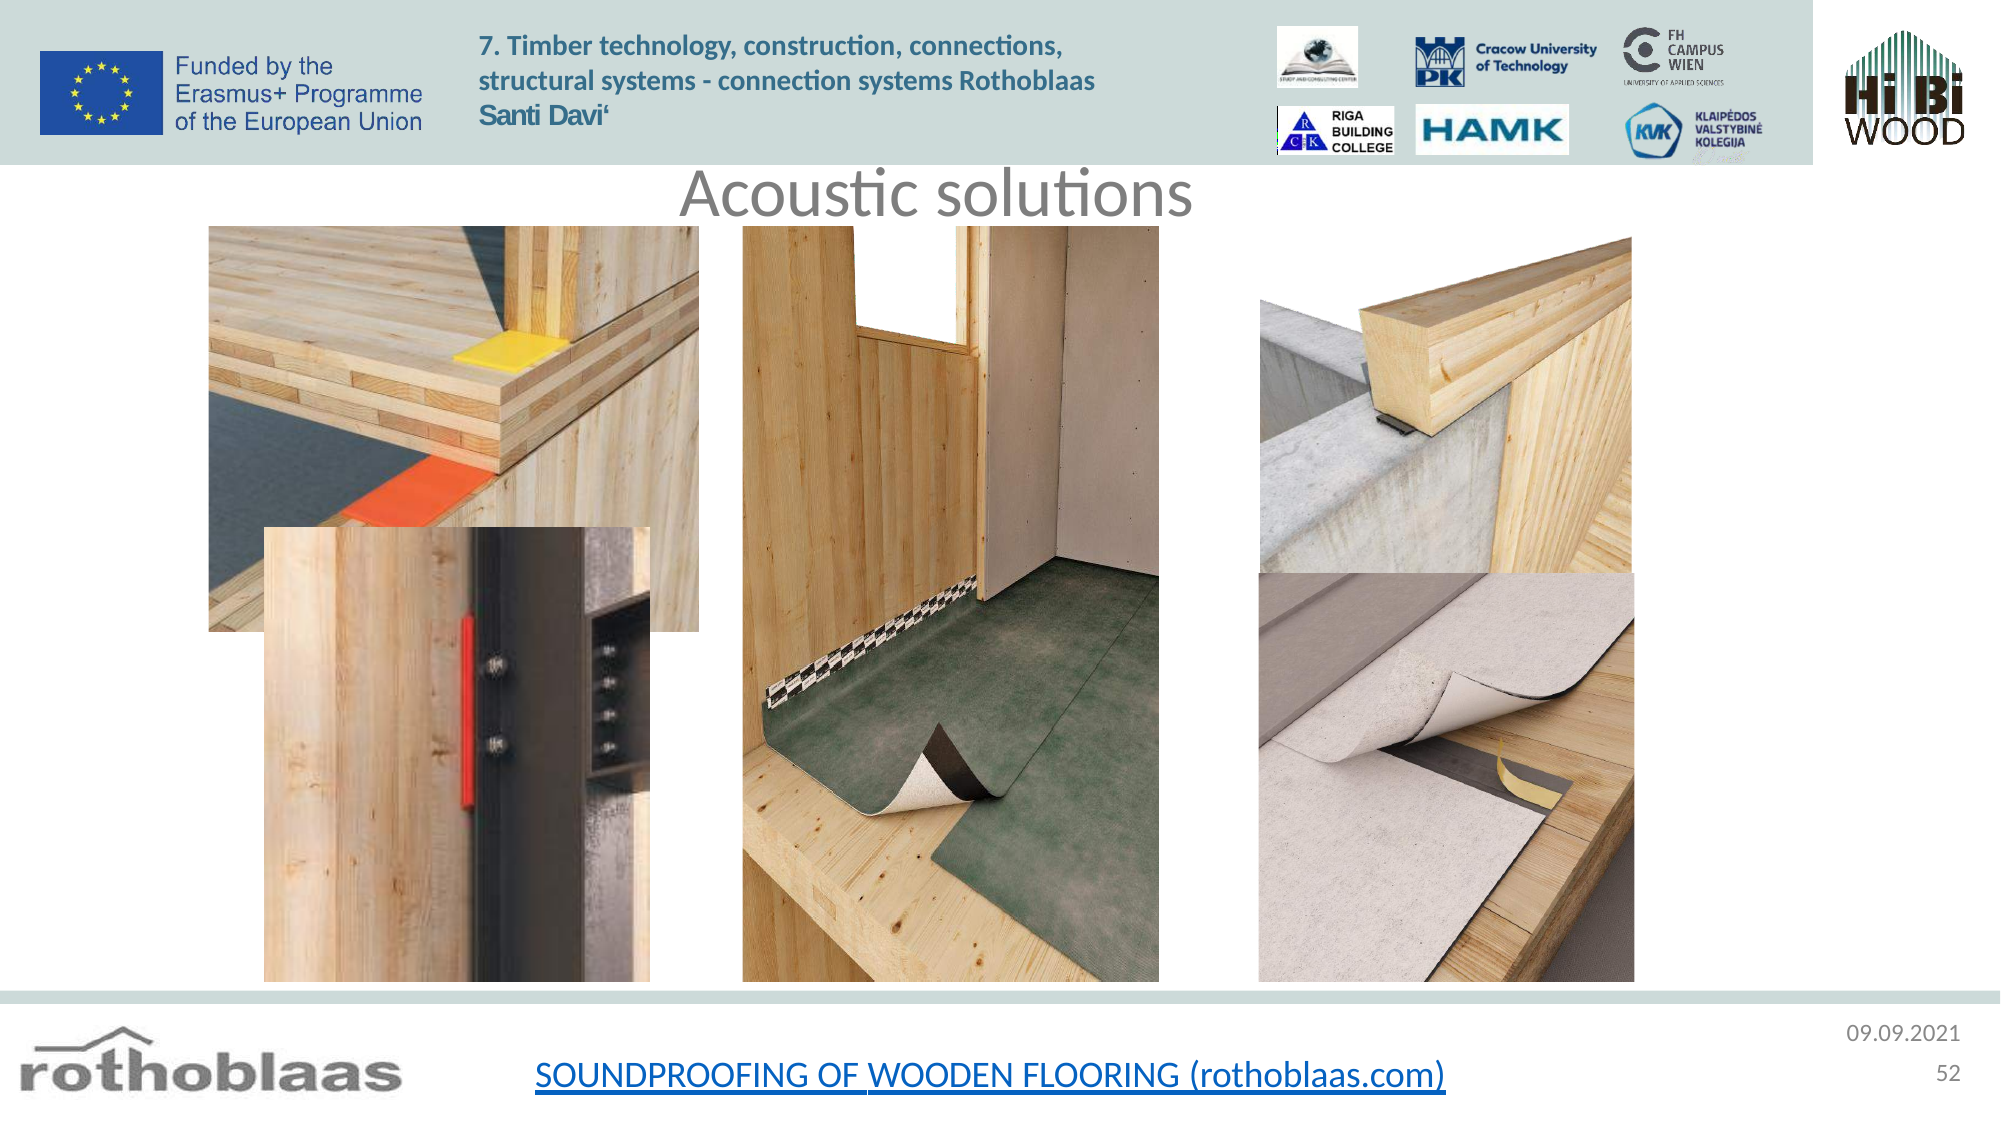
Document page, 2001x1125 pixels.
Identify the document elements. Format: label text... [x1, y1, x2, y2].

text_box 7. Timber technology, construction, connections, structural systems - connection systems Rothoblaas Santi Davi‘ [476, 24, 1103, 132]
text_box Acoustic solutions [677, 143, 1200, 231]
text_box [742, 231, 1159, 982]
text_box 09.09.2021 52 [1843, 1021, 1963, 1087]
picture [40, 51, 422, 135]
picture [1844, 30, 1965, 145]
picture [1415, 104, 1570, 155]
picture [1621, 97, 1766, 171]
text_box SOUNDPROOFING OF WOODEN FLOORING (rothoblaas.com) [533, 1057, 1458, 1096]
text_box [1258, 235, 1635, 982]
picture [1277, 106, 1395, 155]
picture [1277, 26, 1359, 88]
picture [1621, 25, 1725, 87]
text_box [208, 226, 700, 982]
text_box [18, 1025, 403, 1100]
picture [1415, 37, 1597, 87]
